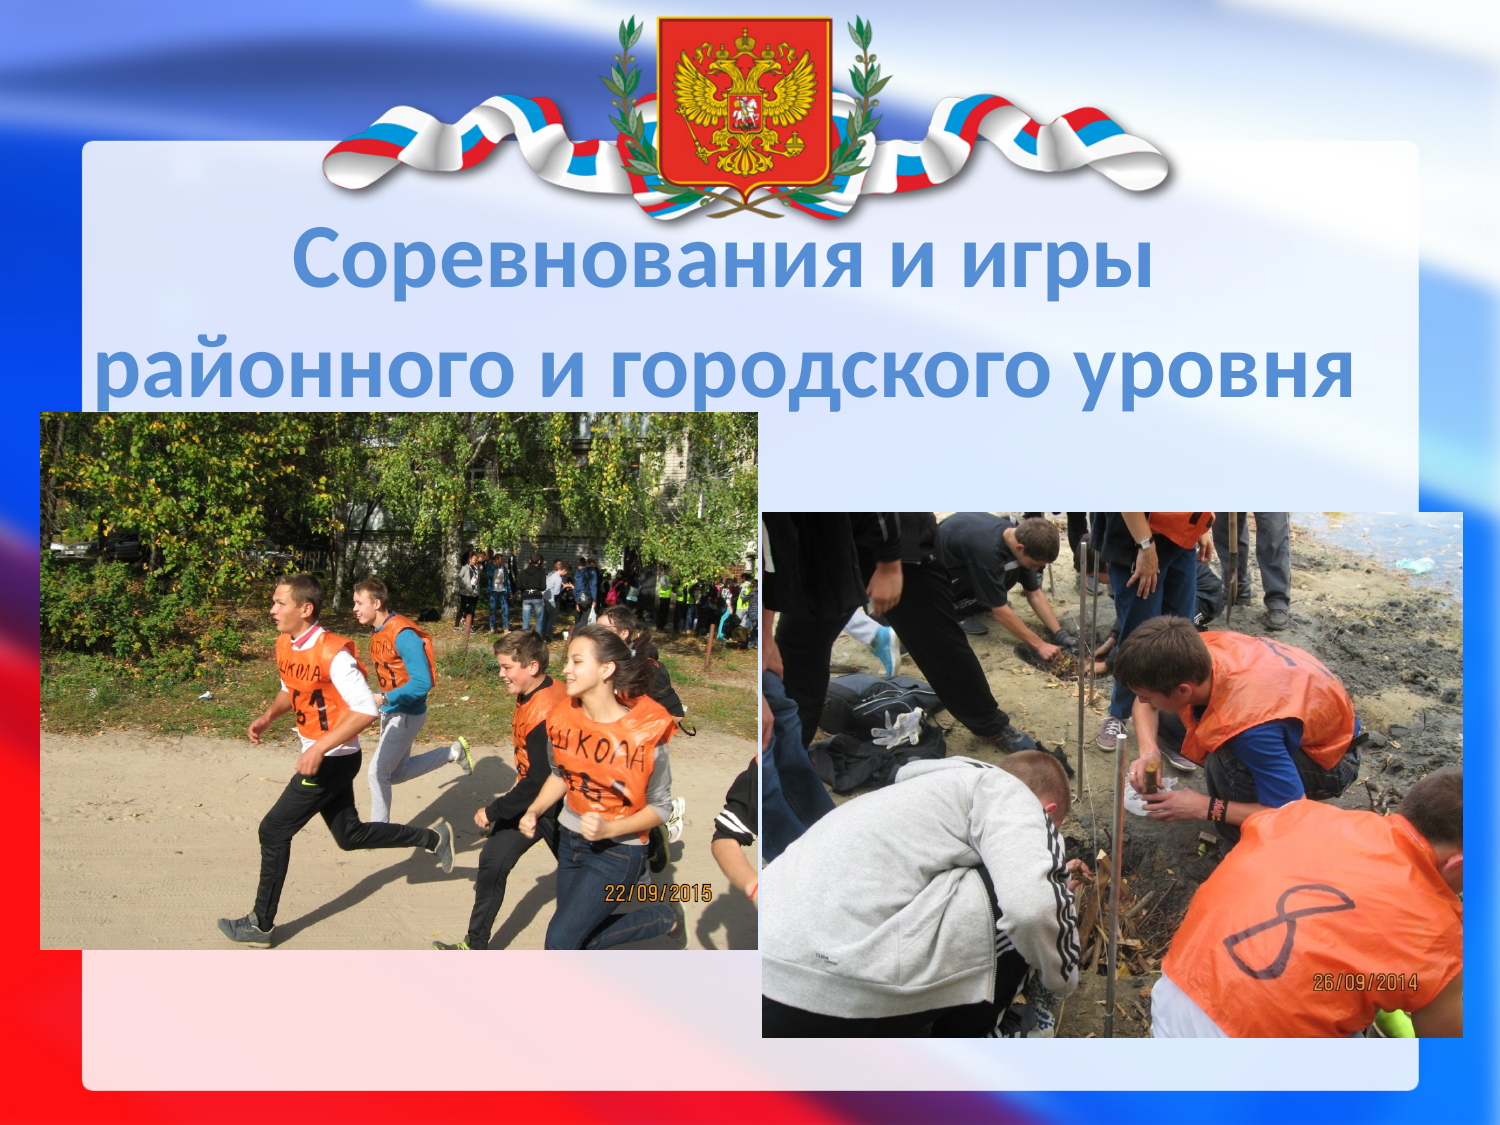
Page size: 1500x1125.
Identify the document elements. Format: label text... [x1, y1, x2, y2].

picture [0, 0, 1500, 1125]
title Соревнования и игры районного и городского уровня [75, 237, 1376, 375]
